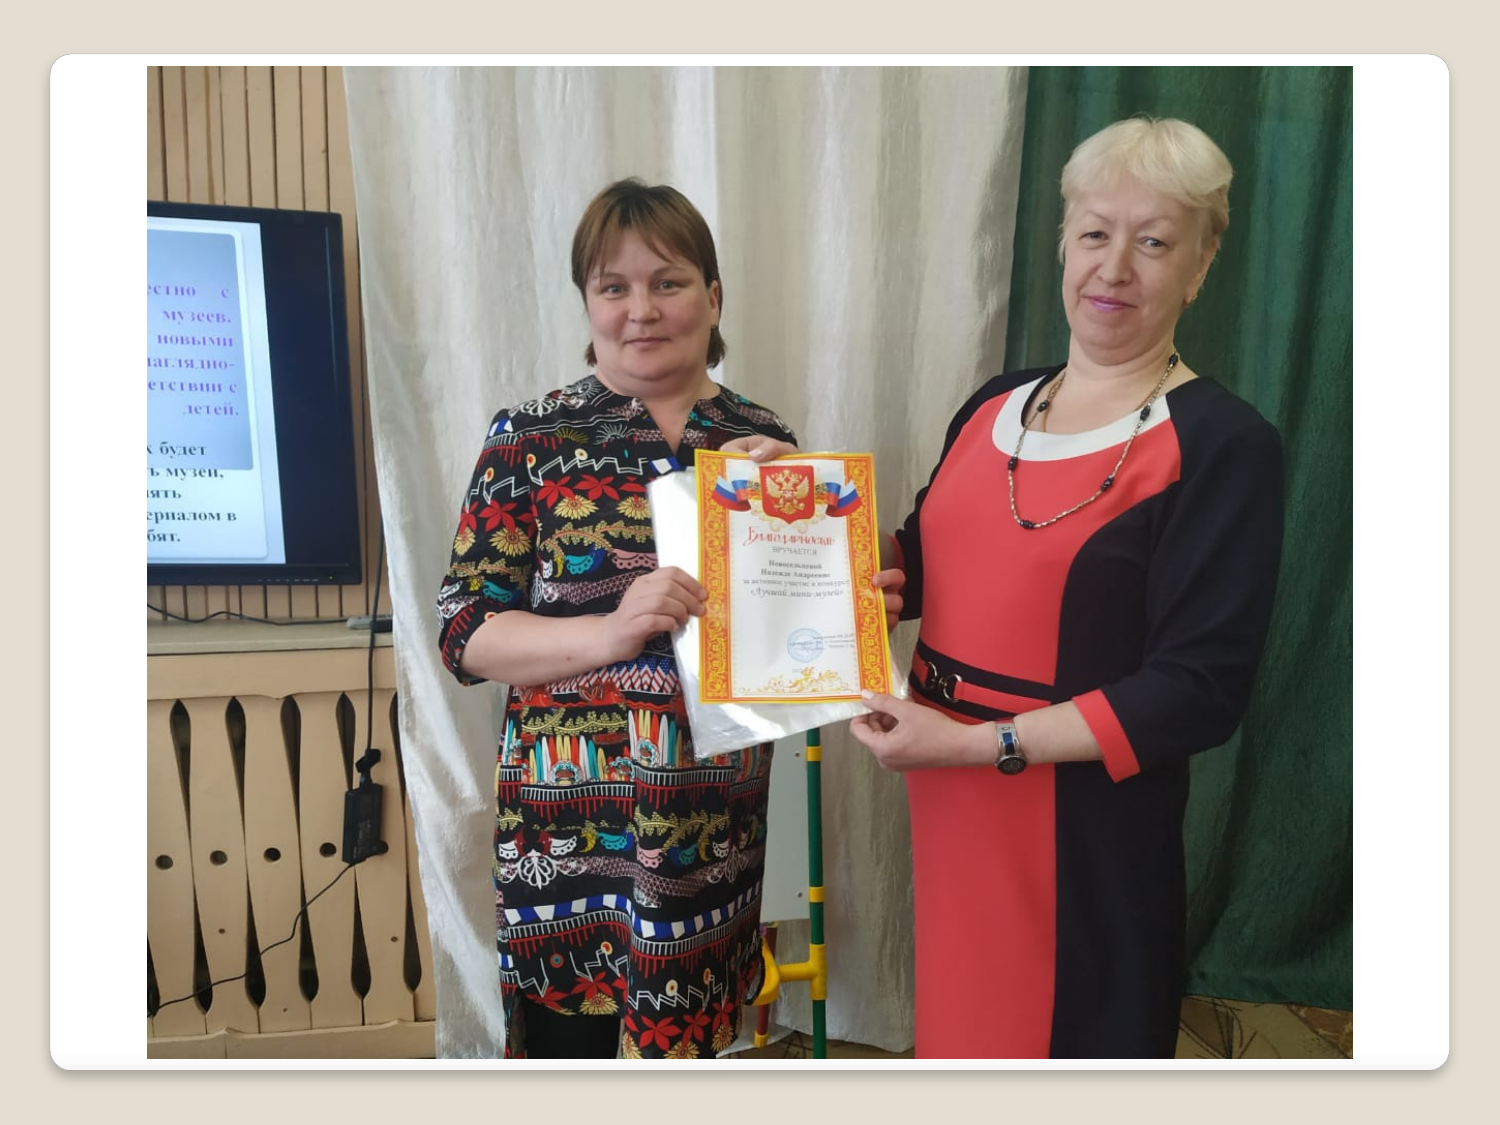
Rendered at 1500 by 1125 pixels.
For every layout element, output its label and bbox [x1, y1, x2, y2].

picture [147, 66, 1353, 1059]
